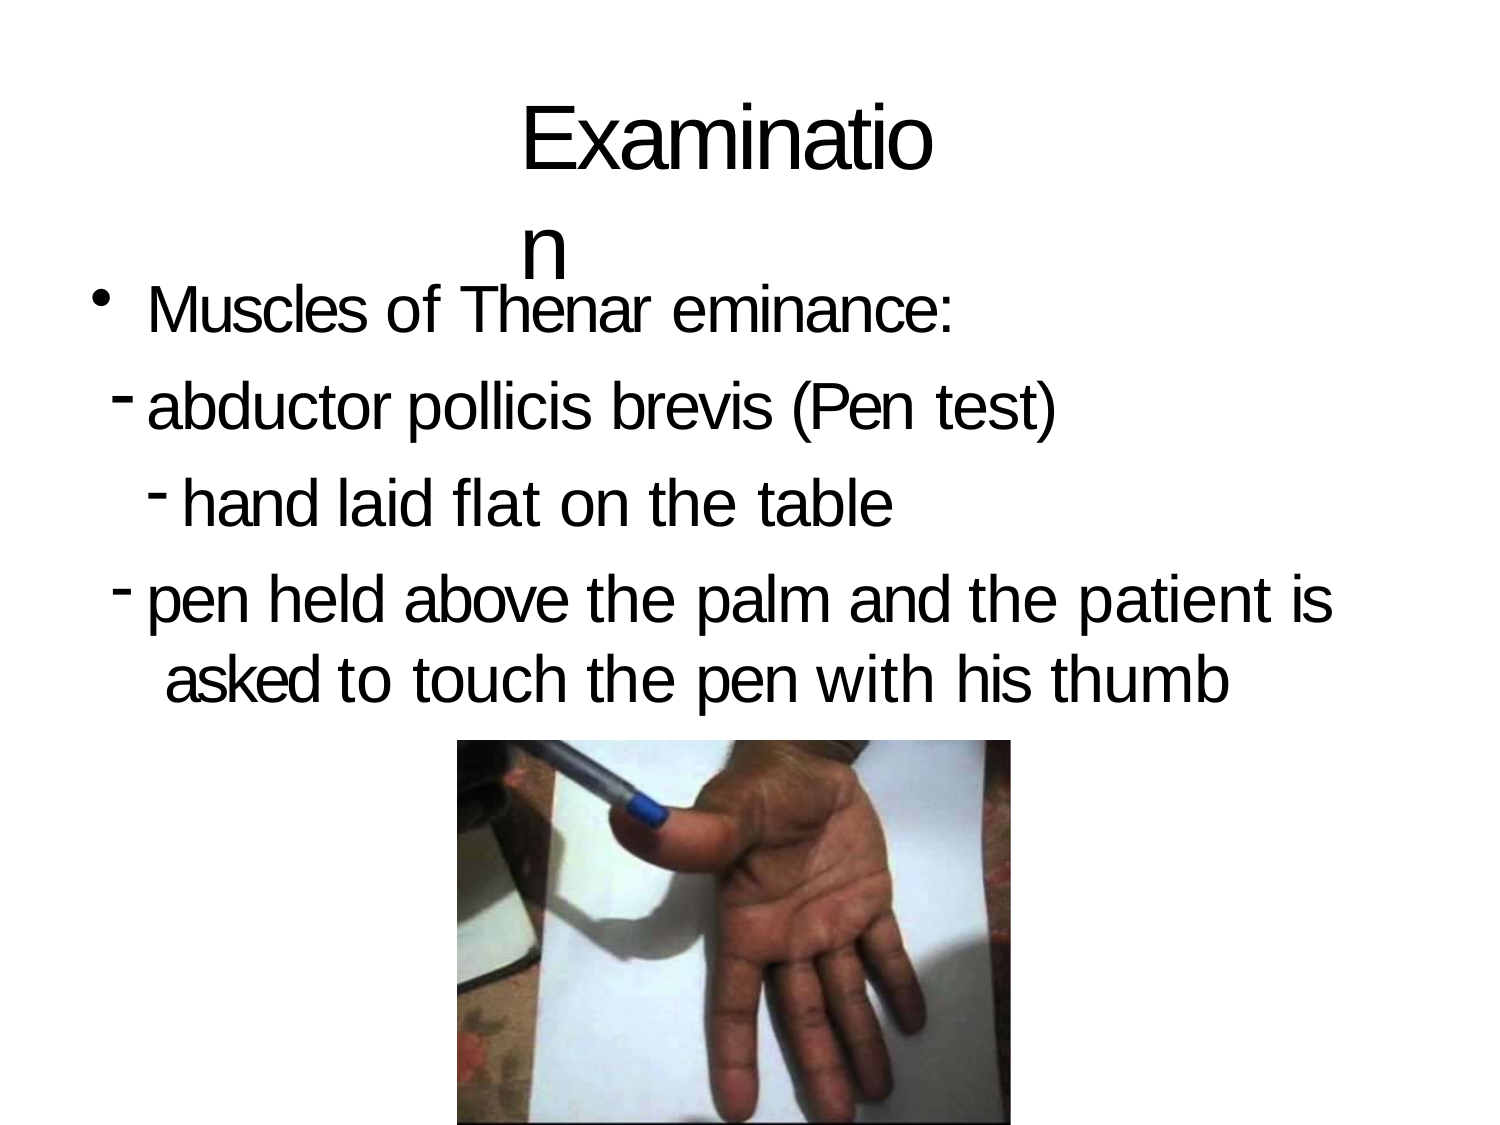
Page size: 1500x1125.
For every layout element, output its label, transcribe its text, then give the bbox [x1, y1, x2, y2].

text_box [457, 740, 1011, 1125]
text_box Muscles of Thenar eminance: abductor pollicis brevis (Pen test) hand laid flat on the table pen held above the palm and the patient is asked to touch the pen with his thumb [87, 248, 1347, 716]
title Examination [517, 75, 983, 248]
